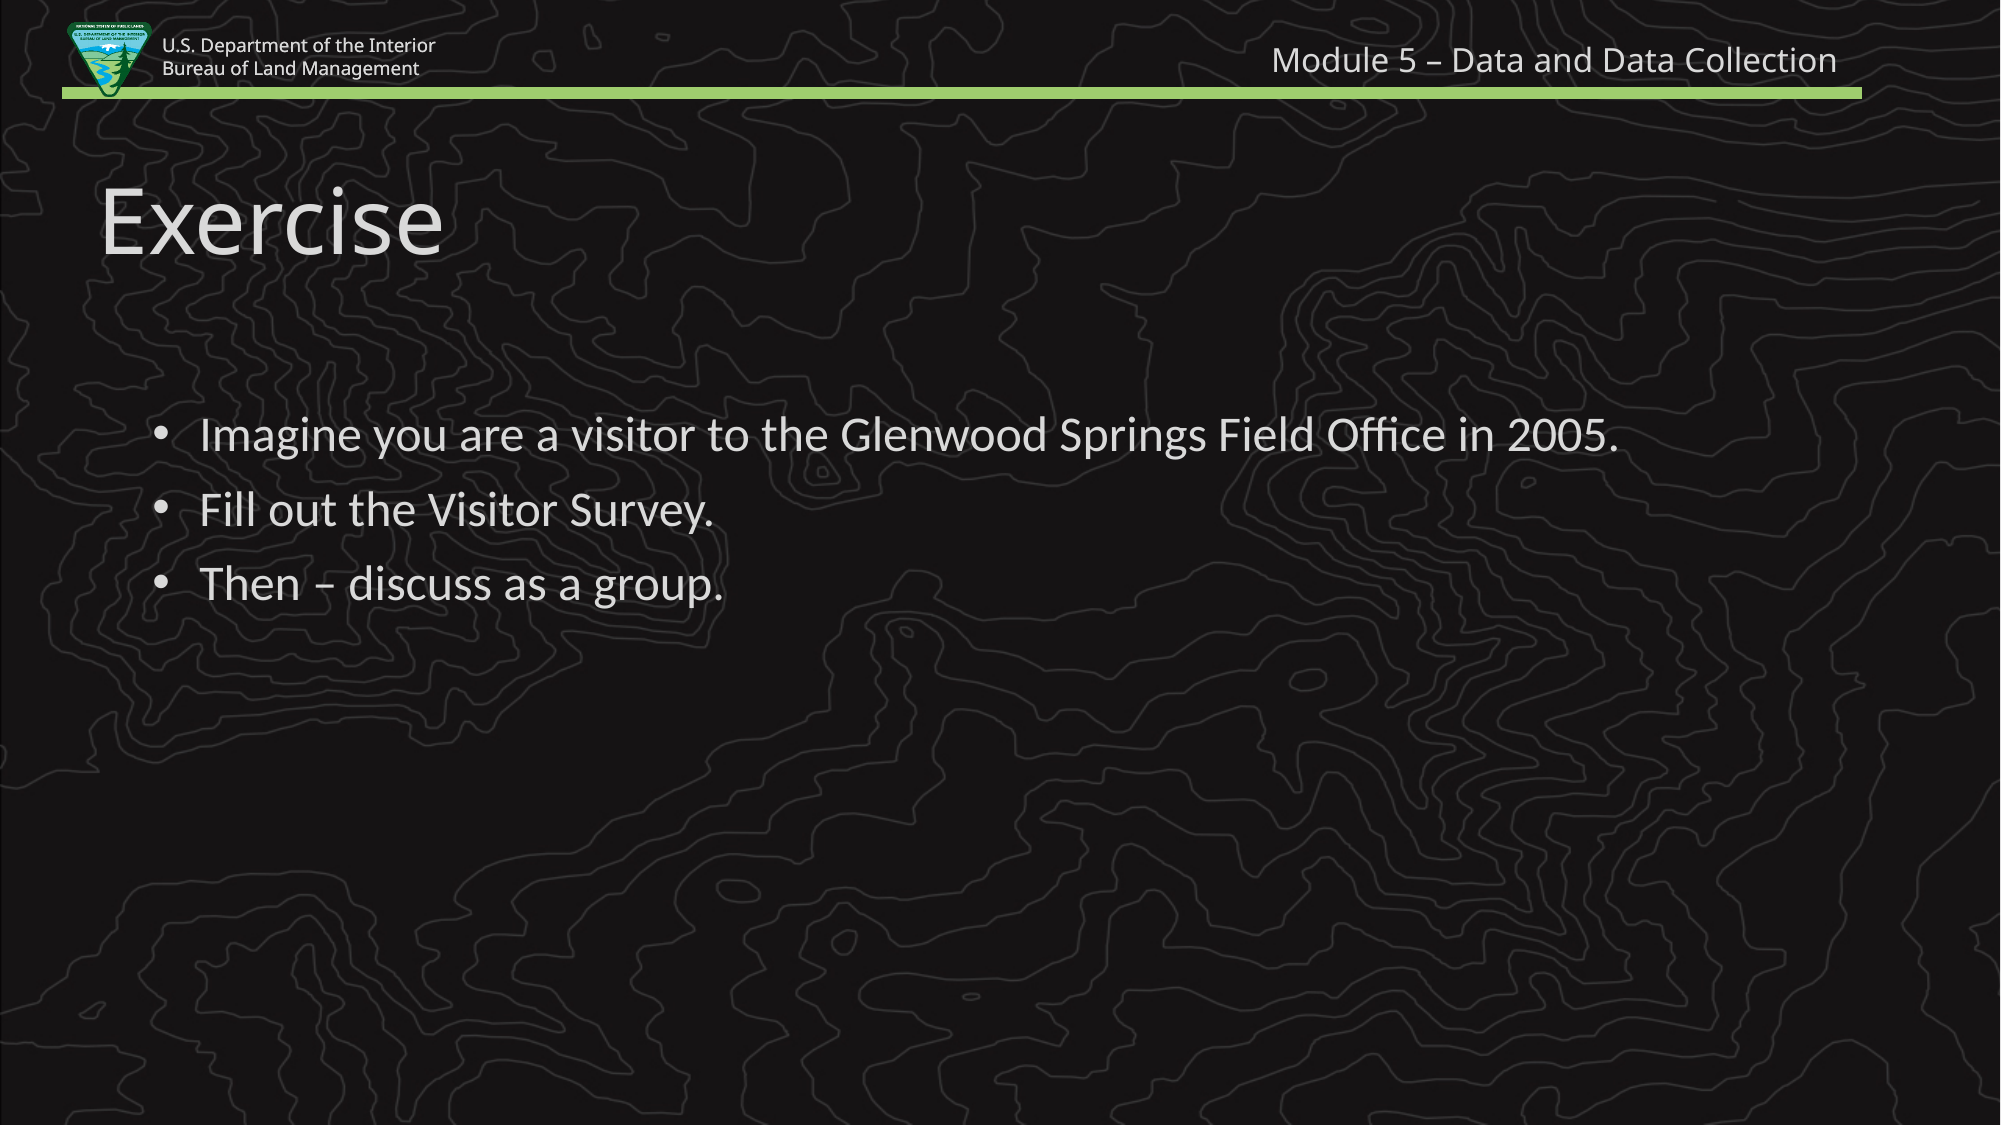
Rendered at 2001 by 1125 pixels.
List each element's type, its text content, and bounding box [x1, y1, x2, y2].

list Module 5 – Data and Data Collection [1118, 26, 1863, 87]
list [137, 323, 1863, 400]
picture [0, 0, 2001, 1125]
text_box Imagine you are a visitor to the Glenwood Springs Field Office in 2005. Fill out the Visitor Survey. Then – discuss as a group. [137, 400, 1863, 694]
list [137, 694, 1863, 976]
list Exercise [82, 167, 1918, 268]
